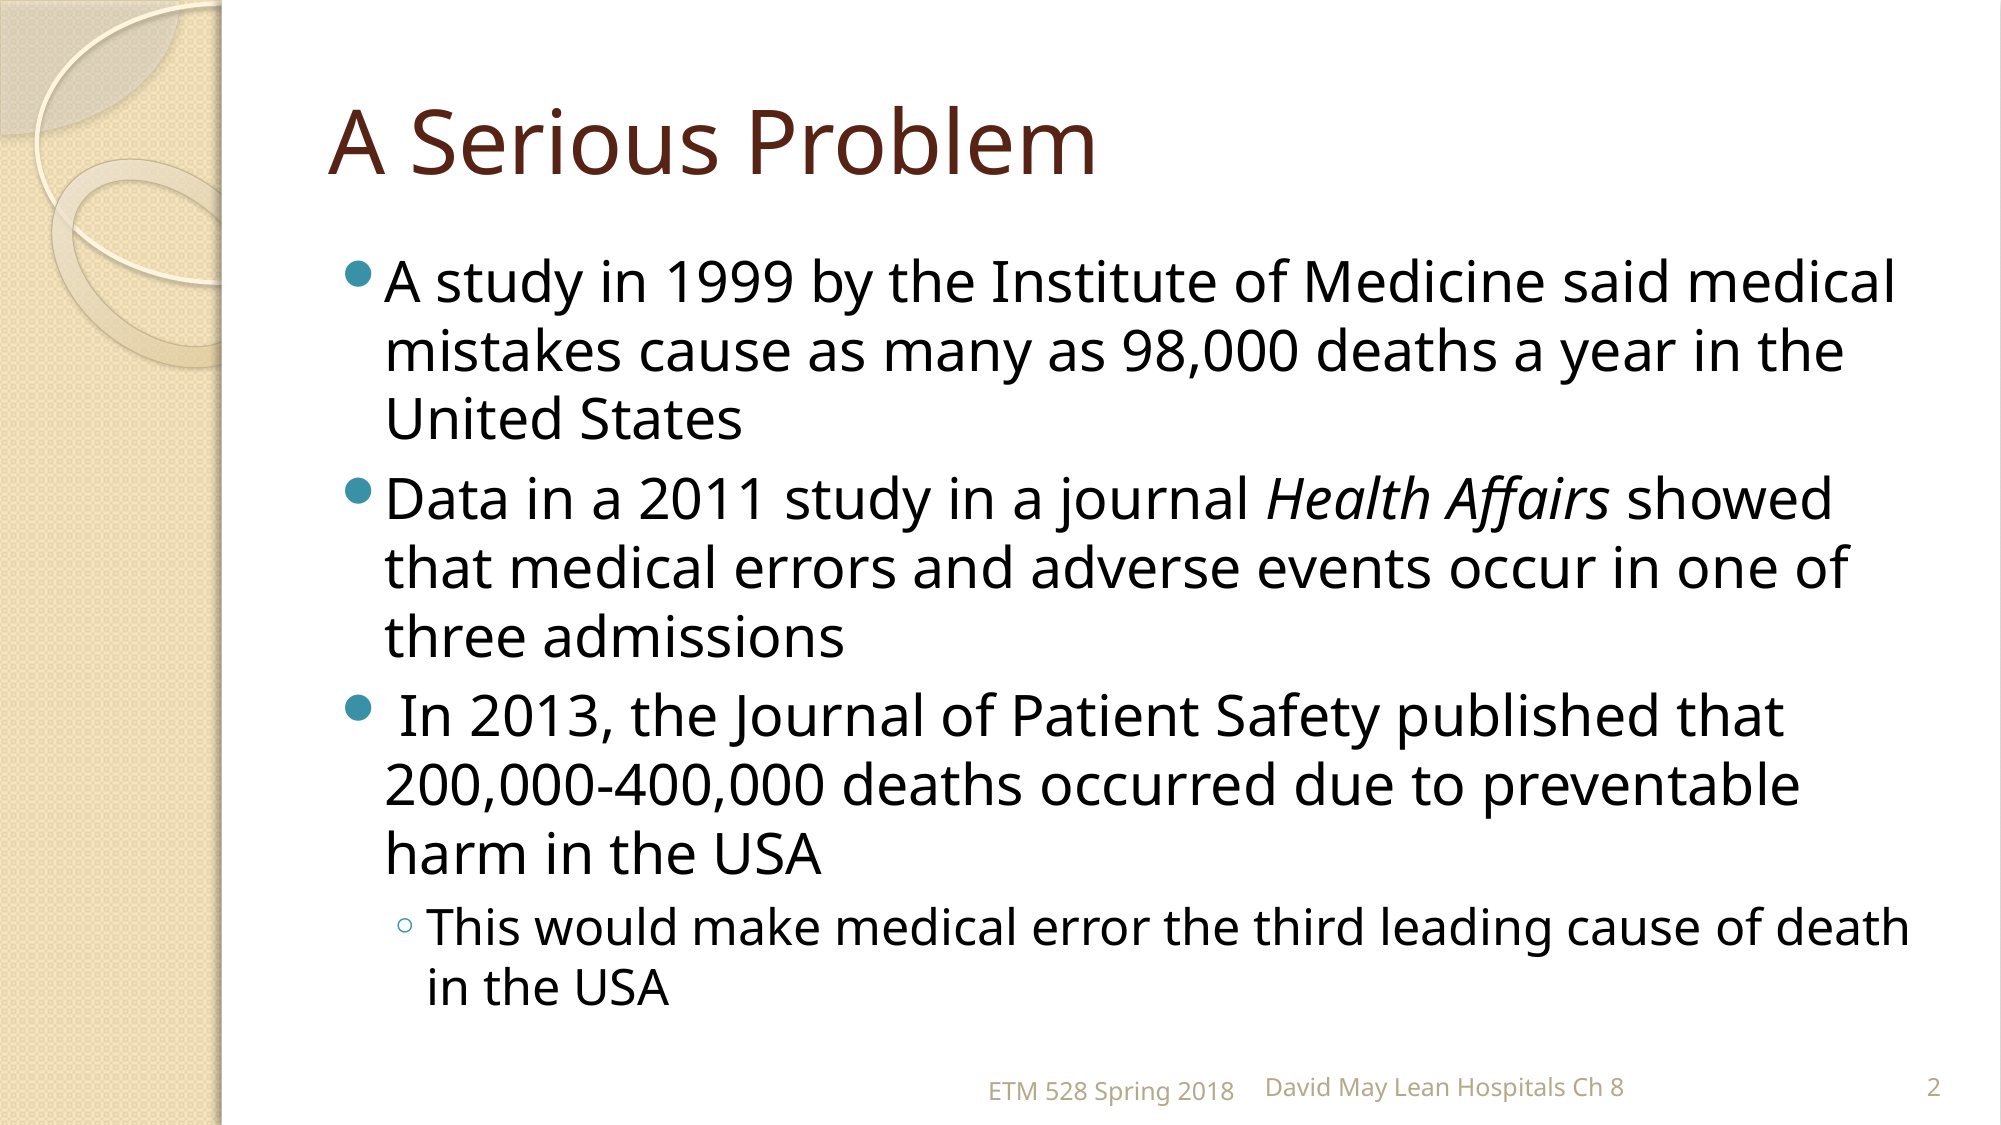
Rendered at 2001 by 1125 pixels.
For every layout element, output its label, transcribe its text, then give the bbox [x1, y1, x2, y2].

slide_number ETM 528 Spring 2018 [783, 1034, 1250, 1113]
title A Serious Problem [313, 45, 1954, 233]
slide_number 2 [1883, 1034, 1984, 1113]
footer David May Lean Hospitals Ch 8 [1250, 1034, 1883, 1113]
list A study in 1999 by the Institute of Medicine said medical mistakes cause as many as 98,000 deaths a year in the United States Data in a 2011 study in a journal Health Affairs showed that medical errors and adverse events occur in one of three admissions In 2013, the Journal of Patient Safety published that 200,000-400,000 deaths occurred due to preventable harm in the USA This would make medical error the third leading cause of death in the USA [313, 237, 1954, 1025]
